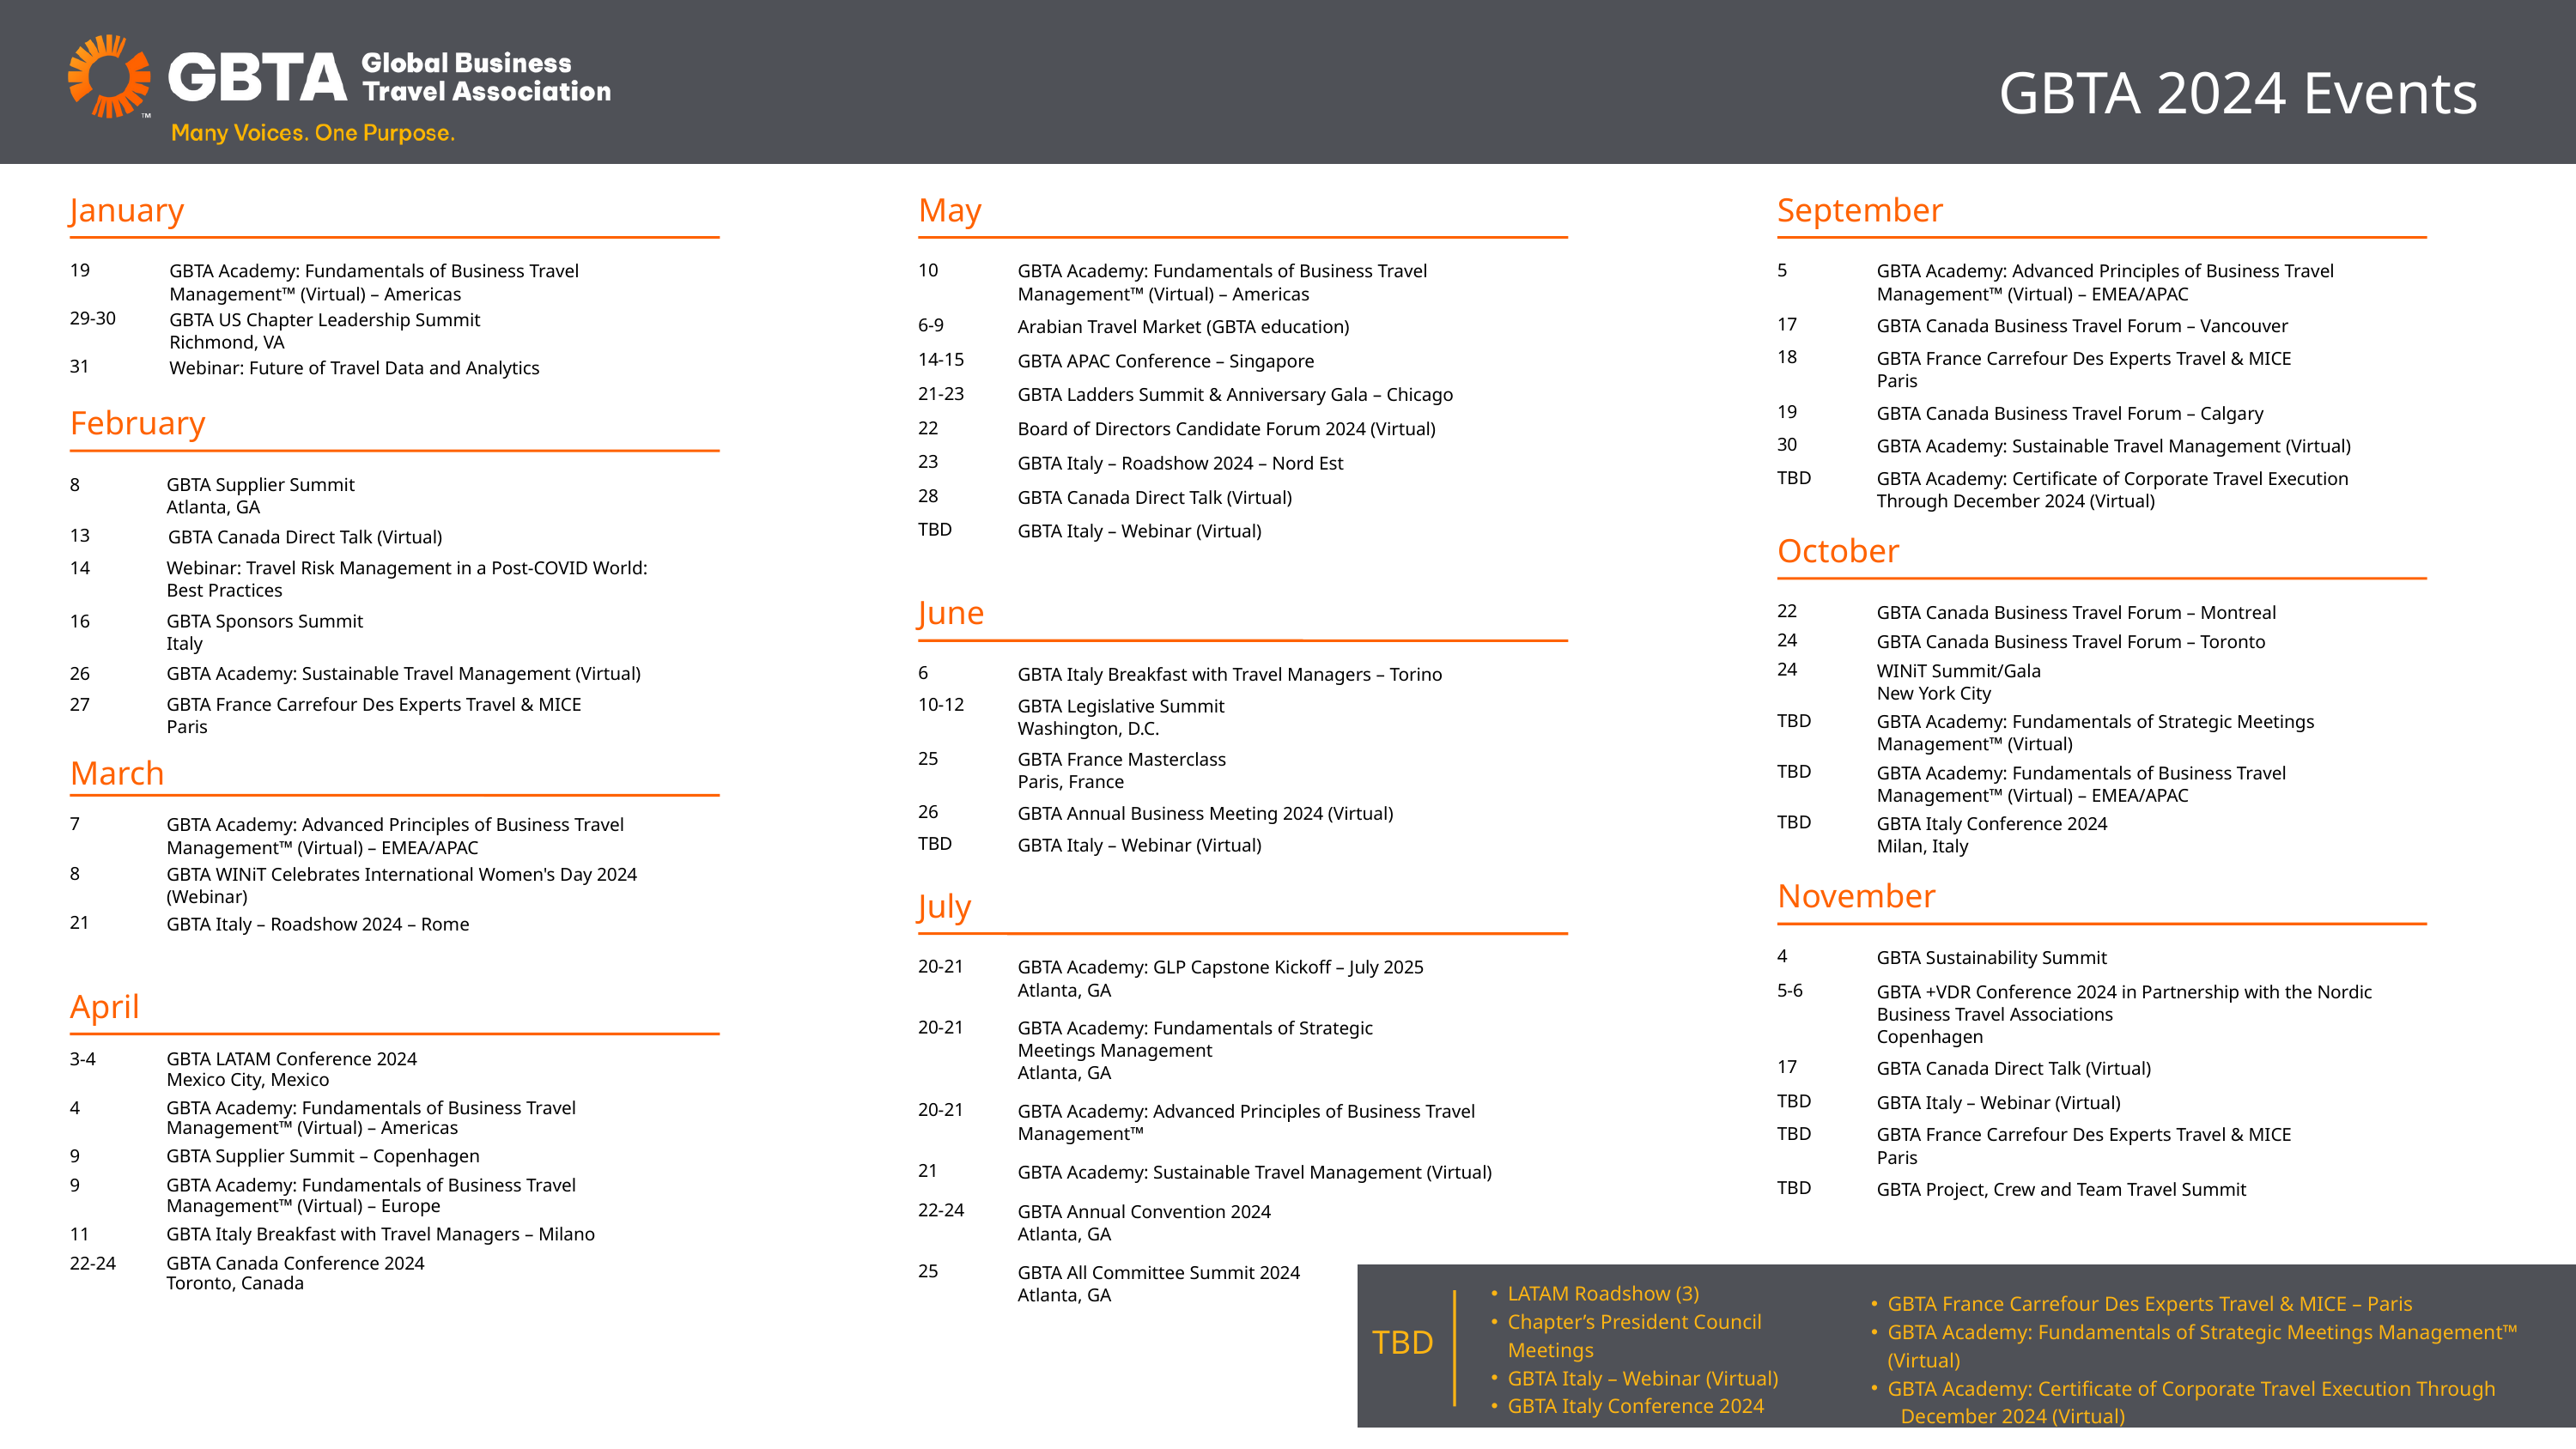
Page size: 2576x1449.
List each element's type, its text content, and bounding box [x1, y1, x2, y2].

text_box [1777, 601, 2381, 622]
text_box June [918, 585, 1455, 632]
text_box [1777, 979, 2381, 1045]
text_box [918, 417, 1522, 440]
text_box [70, 912, 674, 934]
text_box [918, 1200, 1522, 1243]
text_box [918, 663, 1522, 855]
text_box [70, 863, 674, 906]
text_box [70, 662, 674, 683]
text_box January [70, 183, 607, 228]
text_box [918, 349, 1522, 371]
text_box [70, 1049, 689, 1294]
text_box GBTA Academy: Fundamentals of Strategic Meetings Management Atlanta, GA [1018, 1016, 1424, 1083]
text_box February [70, 396, 607, 442]
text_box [0, 0, 2576, 165]
text_box March [70, 746, 607, 791]
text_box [918, 486, 1522, 507]
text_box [70, 525, 672, 547]
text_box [70, 814, 674, 857]
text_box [1777, 1091, 2381, 1113]
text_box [70, 556, 674, 600]
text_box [1777, 467, 2381, 511]
text_box September [1777, 183, 2314, 228]
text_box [70, 473, 674, 516]
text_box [1777, 946, 2381, 967]
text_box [70, 259, 674, 378]
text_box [1357, 1264, 2576, 1428]
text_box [1777, 659, 2381, 703]
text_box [70, 693, 674, 736]
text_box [1777, 347, 2381, 391]
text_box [918, 383, 1522, 405]
text_box November [1777, 869, 2314, 915]
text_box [1777, 710, 2381, 754]
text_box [1777, 1178, 2381, 1199]
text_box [918, 1161, 1522, 1182]
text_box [1777, 812, 2381, 855]
text_box May [918, 183, 1455, 228]
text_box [1777, 259, 2381, 303]
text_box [70, 609, 674, 652]
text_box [1777, 402, 2381, 423]
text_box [918, 956, 1522, 999]
text_box July [918, 879, 1455, 925]
text_box 20-21 [918, 1017, 975, 1038]
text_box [1777, 630, 2381, 652]
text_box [918, 519, 1522, 542]
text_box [1777, 1124, 2381, 1167]
text_box April [70, 979, 607, 1025]
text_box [918, 452, 1522, 473]
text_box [918, 259, 1522, 303]
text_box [1777, 1057, 2381, 1078]
text_box October [1777, 524, 2314, 569]
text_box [1777, 434, 2381, 456]
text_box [1777, 314, 2381, 336]
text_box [918, 1100, 1522, 1143]
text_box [918, 1261, 1522, 1304]
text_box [1777, 761, 2381, 804]
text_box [918, 315, 1522, 337]
